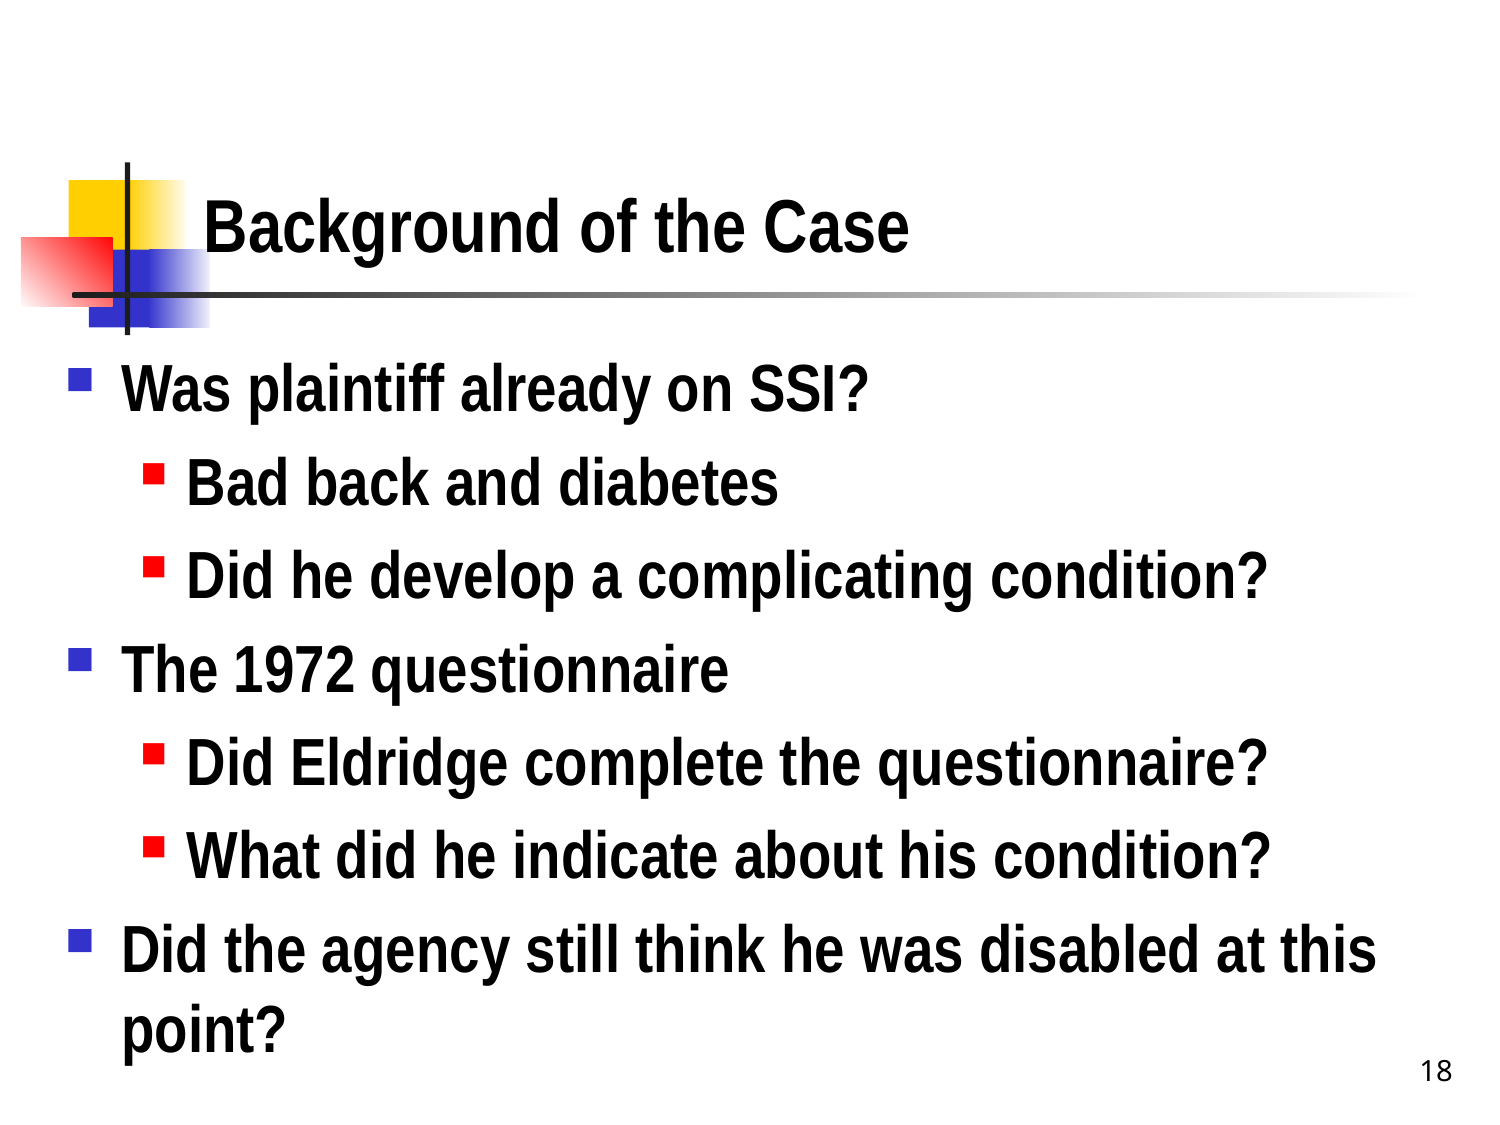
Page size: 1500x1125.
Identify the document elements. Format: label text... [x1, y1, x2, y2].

slide_number 18 [1155, 1024, 1468, 1100]
list Was plaintiff already on SSI? Bad back and diabetes Did he develop a complicating condition? The 1972 questionnaire Did Eldridge complete the questionnaire? What did he indicate about his condition? Did the agency still think he was disabled at this point? [50, 337, 1450, 1075]
title Background of the Case [188, 35, 1468, 275]
